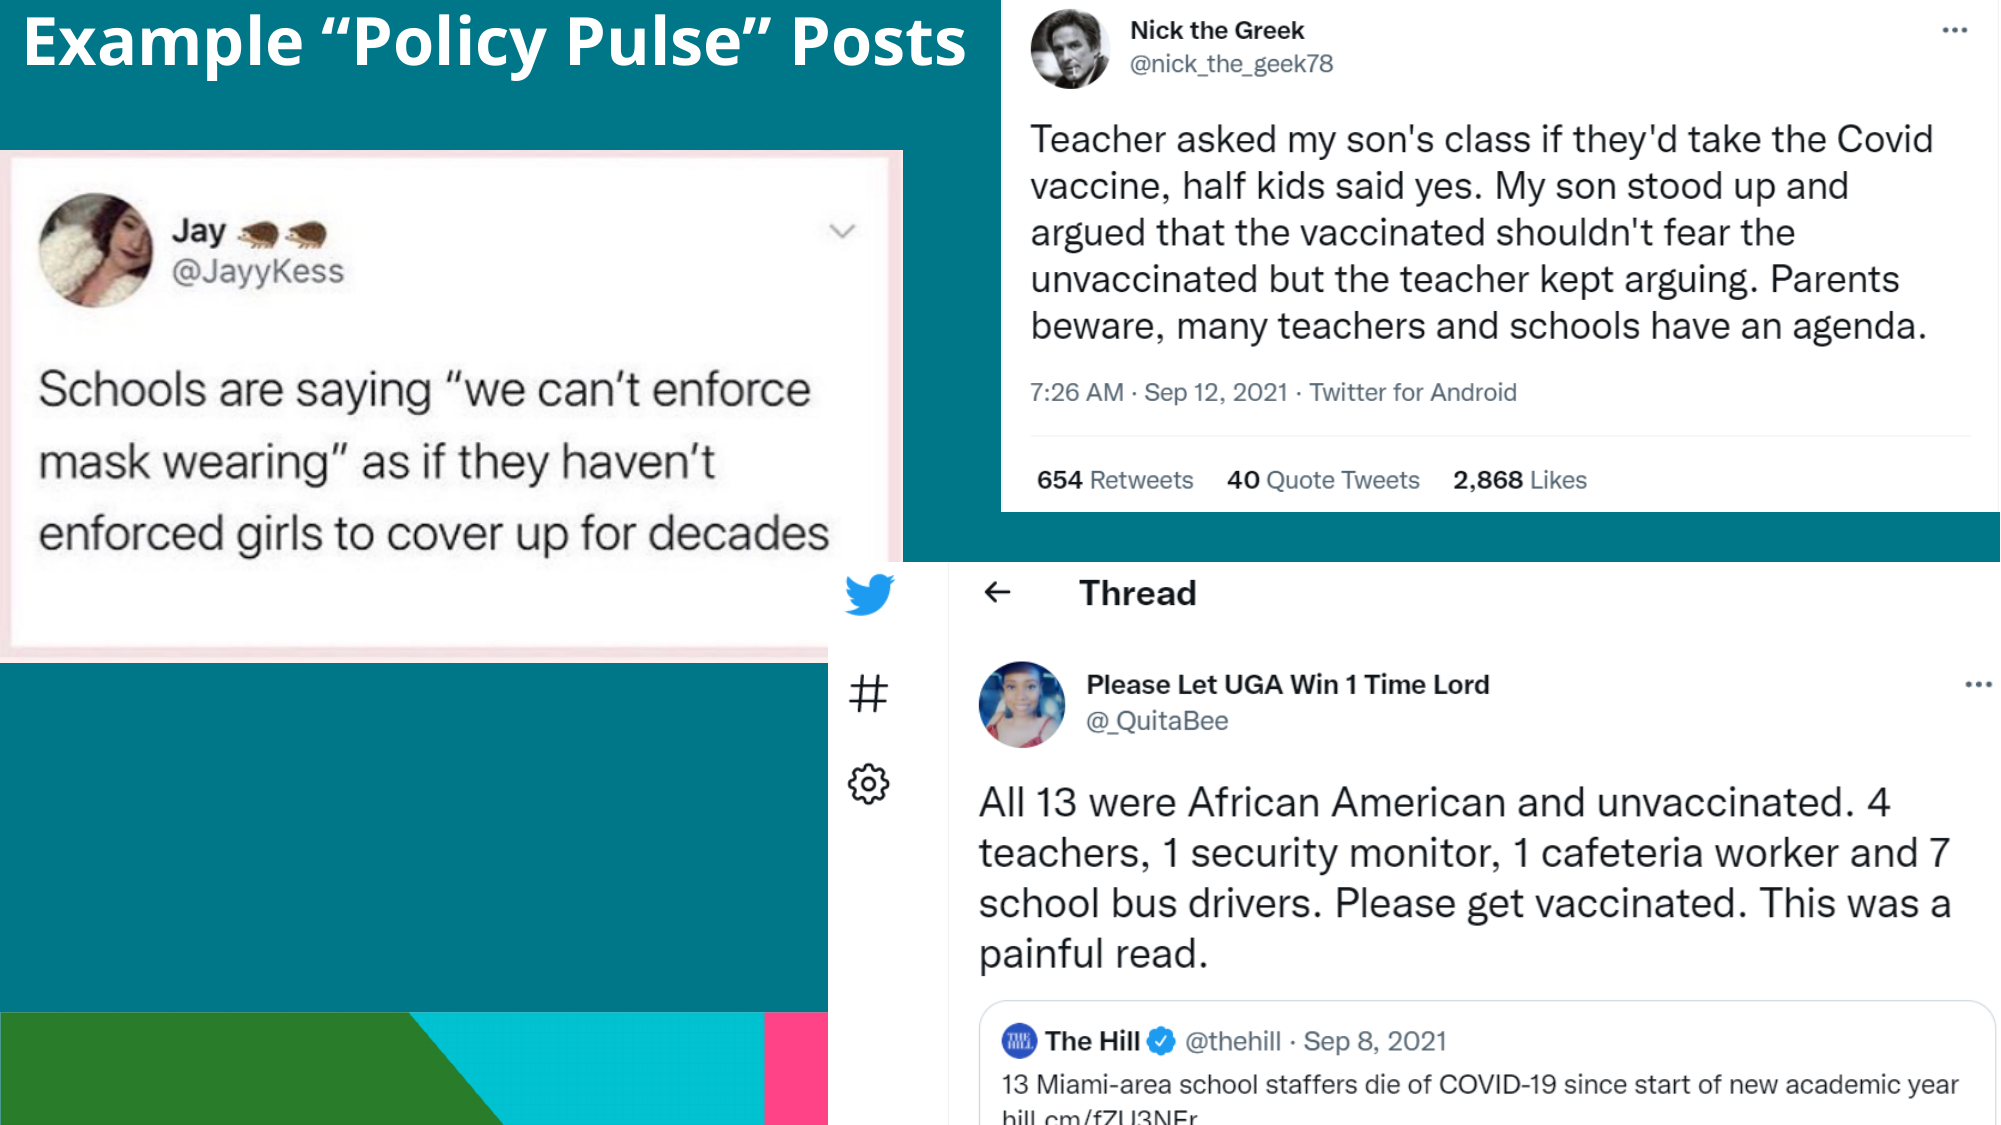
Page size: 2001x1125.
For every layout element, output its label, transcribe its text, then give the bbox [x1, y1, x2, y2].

picture [1001, 0, 2000, 512]
title Example “Policy Pulse” Posts [6, 0, 1001, 196]
picture [0, 150, 2000, 1125]
